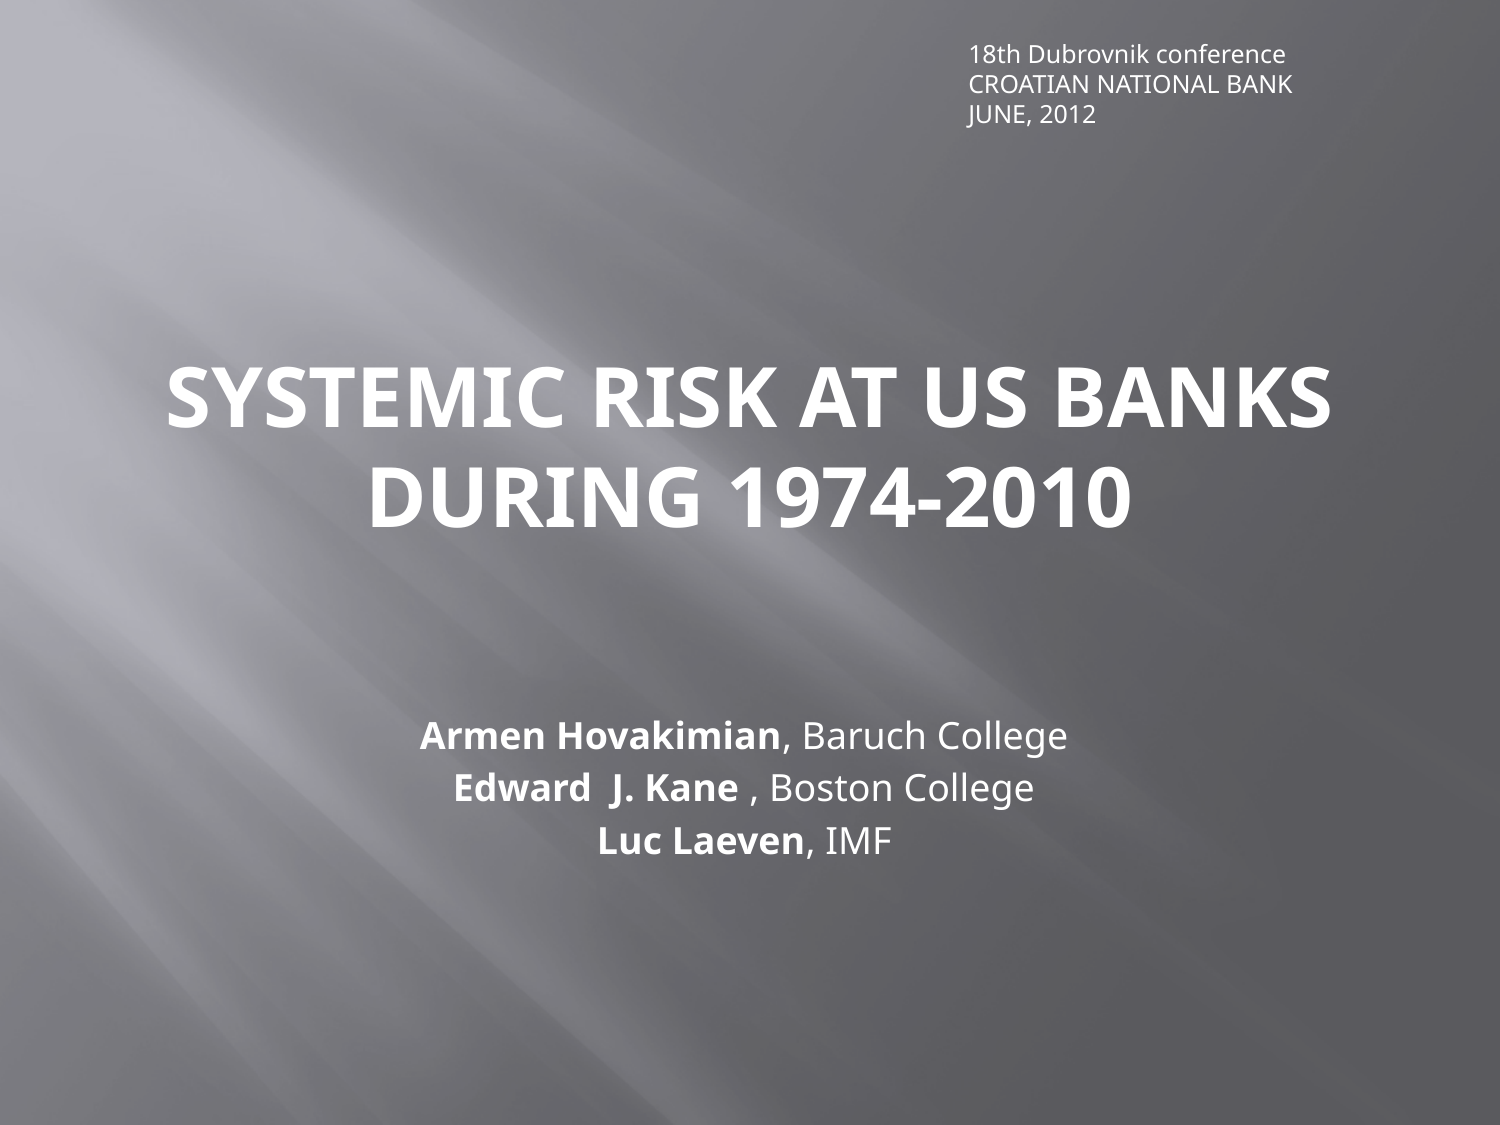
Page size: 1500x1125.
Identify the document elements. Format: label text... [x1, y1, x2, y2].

title SYSTEMIC RISK AT US BANKS DURING 1974-2010 [112, 302, 1388, 544]
text_box 18th Dubrovnik conference CROATIAN NATIONAL BANK JUNE, 2012 [953, 30, 1309, 136]
subtitle Armen Hovakimian, Baruch College Edward J. Kane , Boston College Luc Laeven, IMF [395, 704, 1093, 992]
